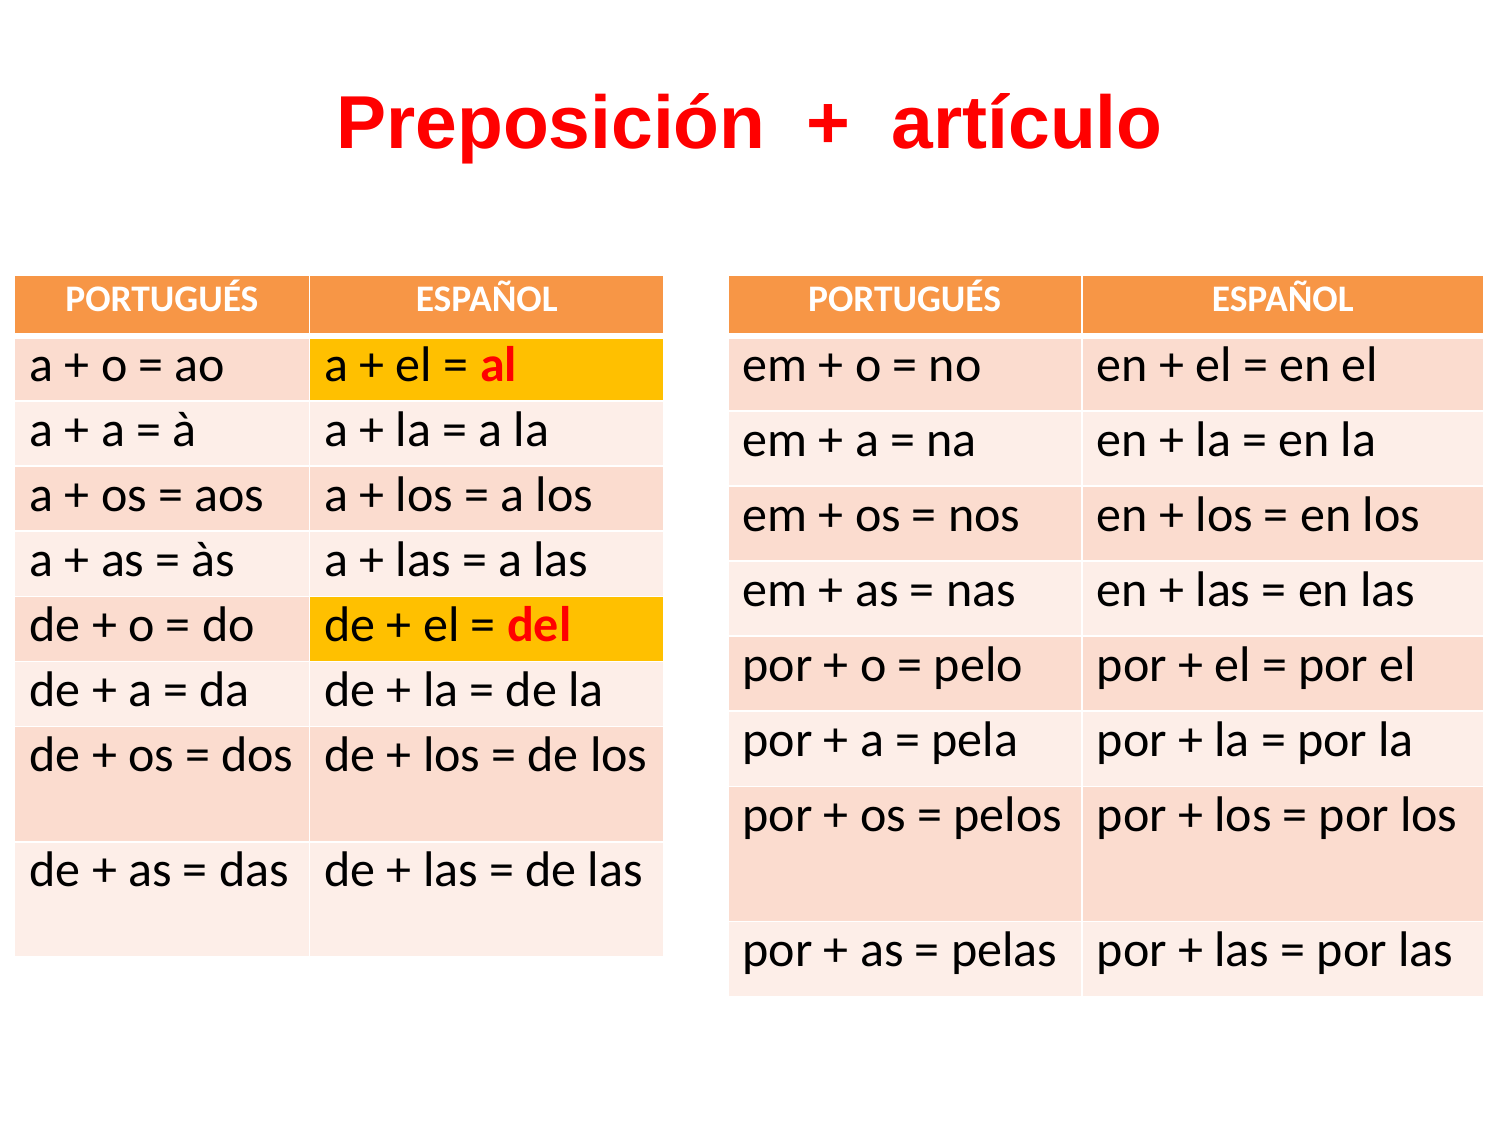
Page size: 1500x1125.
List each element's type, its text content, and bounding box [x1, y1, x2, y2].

table_cell em + o = no [729, 339, 1081, 410]
table_header ESPAÑOL [1083, 276, 1483, 333]
table_cell de + la = de la [310, 662, 663, 726]
table_cell a + los = a los [310, 467, 663, 530]
table_cell por + las = por las [1083, 922, 1483, 996]
table_cell de + os = dos [15, 727, 309, 841]
table_cell de + las = de las [310, 843, 663, 956]
table_cell de + a = da [15, 662, 309, 726]
table_cell por + o = pelo [729, 637, 1081, 710]
table_cell em + os = nos [729, 487, 1081, 560]
table_cell en + el = en el [1083, 339, 1483, 410]
table_cell a + as = às [15, 532, 309, 596]
table_cell de + as = das [15, 843, 309, 956]
table_cell por + el = por el [1083, 637, 1483, 710]
table_cell por + los = por los [1083, 787, 1483, 921]
table_cell a + a = à [15, 402, 309, 465]
table_cell en + los = en los [1083, 487, 1483, 560]
table_cell de + el = del [310, 597, 663, 661]
table_cell en + la = en la [1083, 412, 1483, 485]
table_cell por + os = pelos [729, 787, 1081, 921]
table_cell a + o = ao [15, 339, 309, 400]
table_cell en + las = en las [1083, 562, 1483, 635]
table_cell a + el = al [310, 339, 663, 400]
table_cell por + a = pela [729, 712, 1081, 786]
table_header PORTUGUÉS [729, 276, 1081, 333]
table_header ESPAÑOL [310, 276, 663, 333]
table_cell a + os = aos [15, 467, 309, 530]
text_box Preposición + artículo [321, 66, 1179, 172]
table_cell de + los = de los [310, 727, 663, 841]
table_cell em + a = na [729, 412, 1081, 485]
table_cell a + la = a la [310, 402, 663, 465]
table_cell por + la = por la [1083, 712, 1483, 786]
table_cell a + las = a las [310, 532, 663, 596]
table_header PORTUGUÉS [15, 276, 309, 333]
table_cell por + as = pelas [729, 922, 1081, 996]
table_cell em + as = nas [729, 562, 1081, 635]
table_cell de + o = do [15, 597, 309, 661]
